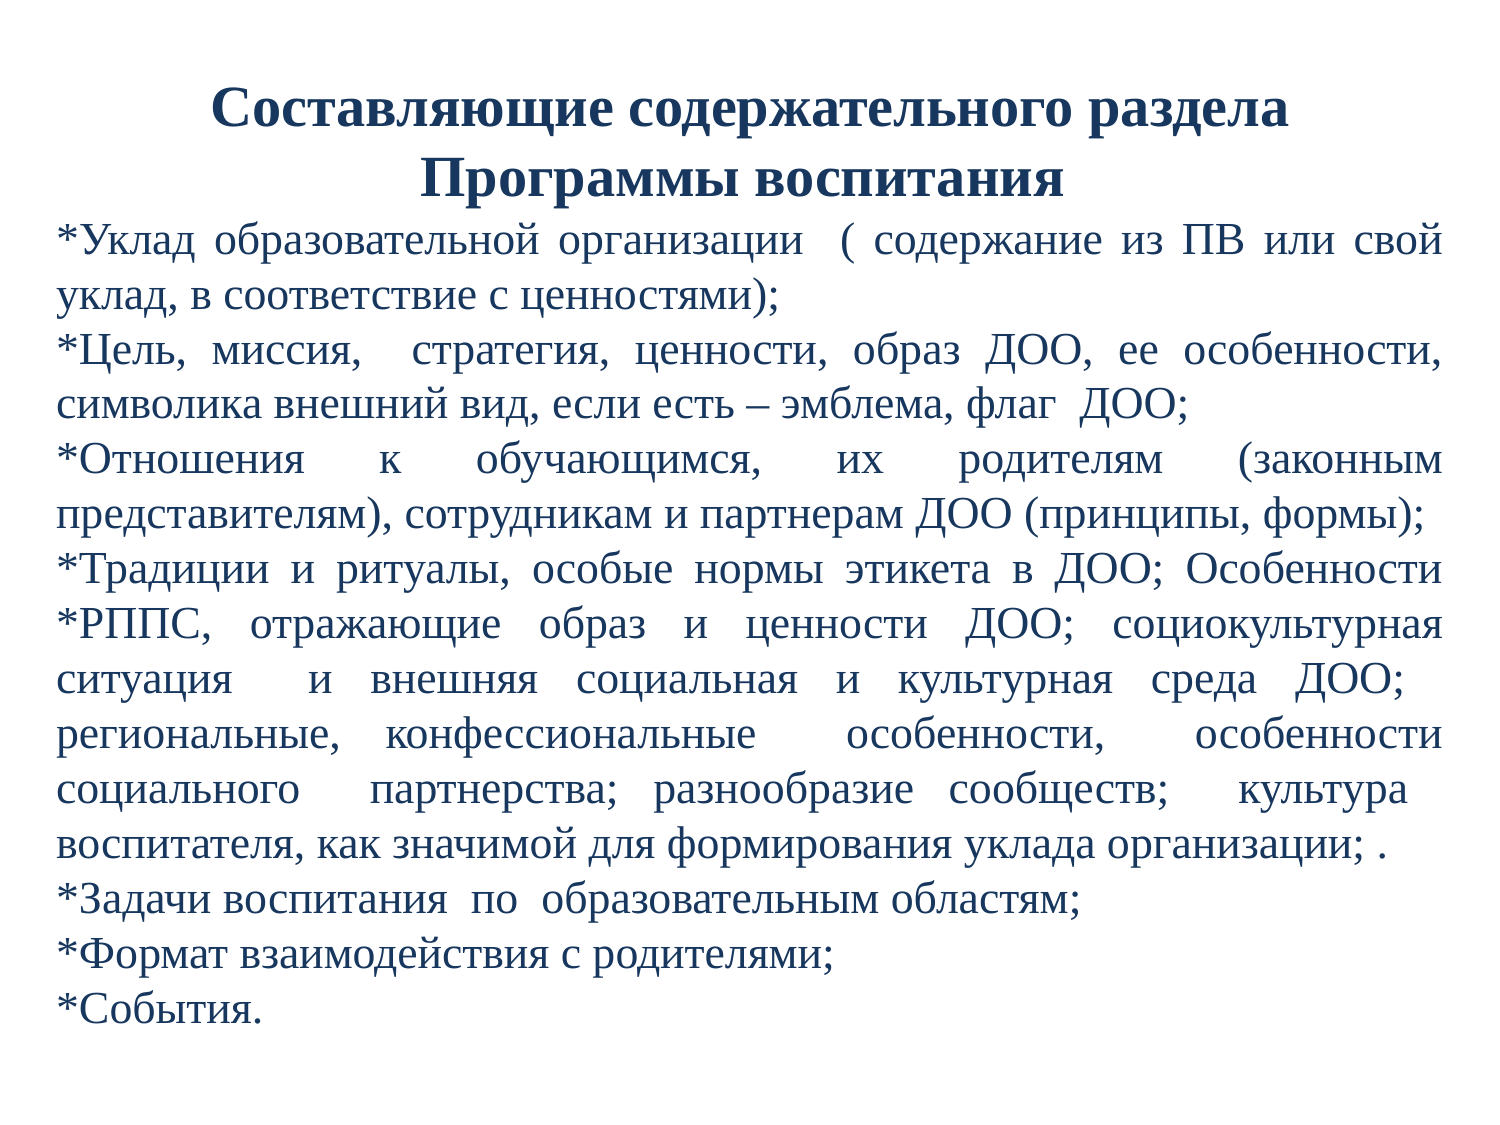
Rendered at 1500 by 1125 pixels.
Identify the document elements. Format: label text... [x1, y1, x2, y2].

text_box Составляющие содержательного раздела Программы воспитания *Уклад образовательной организации ( содержание из ПВ или свой уклад, в соответствие с ценностями); *Цель, миссия, стратегия, ценности, образ ДОО, ее особенности, символика внешний вид, если есть – эмблема, флаг ДОО; *Отношения к обучающимся, их родителям (законным представителям), сотрудникам и партнерам ДОО (принципы, формы); *Традиции и ритуалы, особые нормы этикета в ДОО; Особенности *РППС, отражающие образ и ценности ДОО; социокультурная ситуация и внешняя социальная и культурная среда ДОО; региональные, конфессиональные особенности, особенности социального партнерства; разнообразие сообществ; культура воспитателя, как значимой для формирования уклада организации; . *Задачи воспитания по образовательным областям; *Формат взаимодействия с родителями; *События. [39, 29, 1461, 1072]
